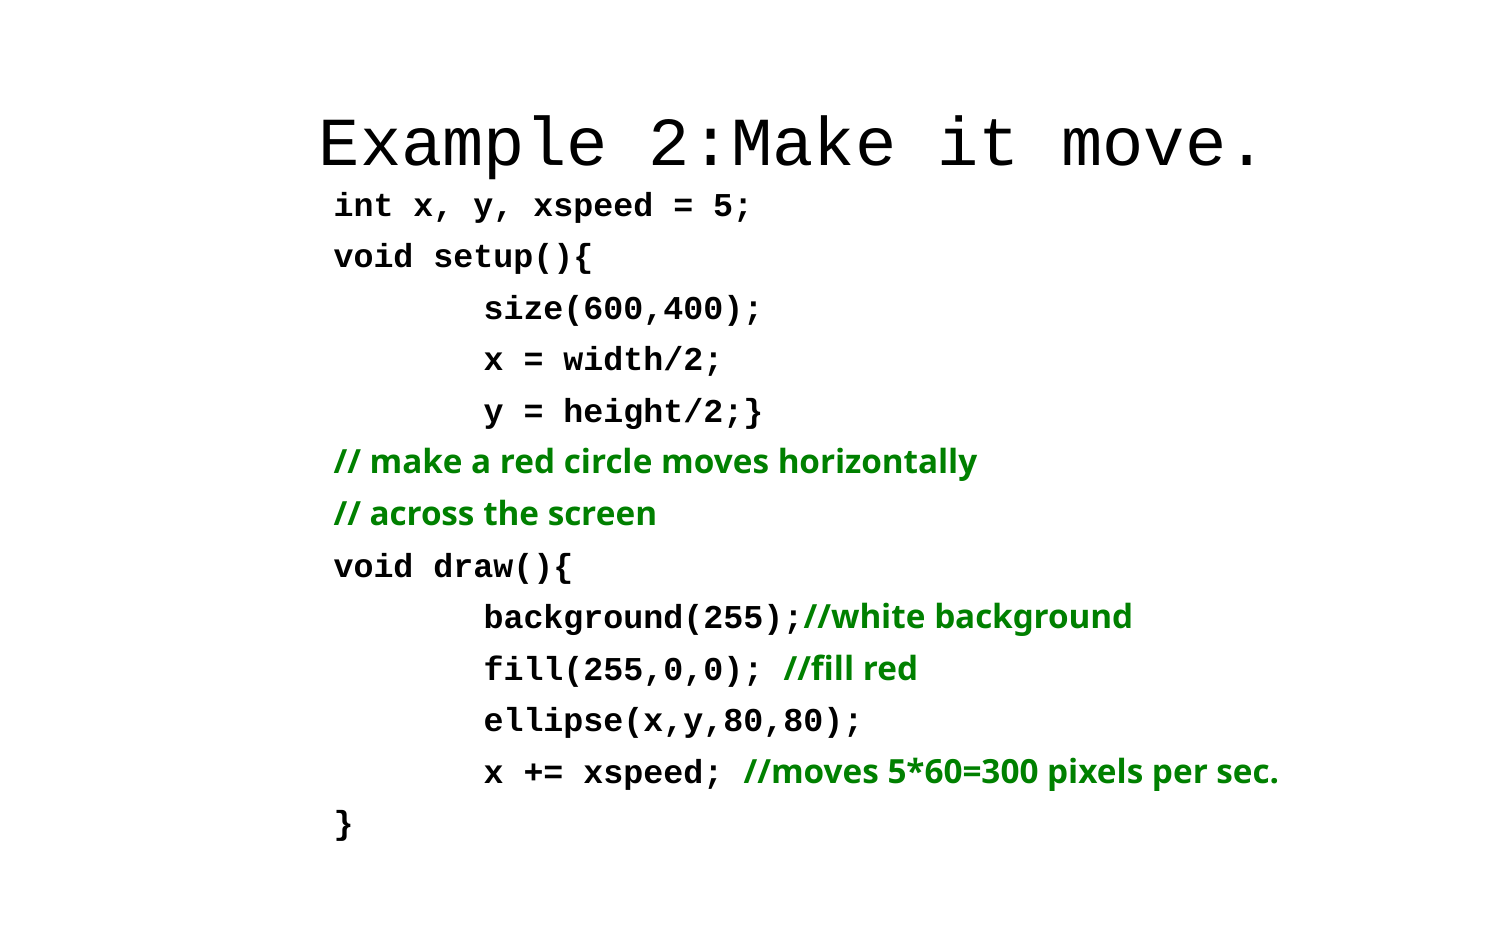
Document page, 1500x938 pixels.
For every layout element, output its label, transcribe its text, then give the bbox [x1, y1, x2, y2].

title Example 2:Make it move. [319, 85, 1416, 180]
list int x, y, xspeed = 5; void setup(){ size(600,400); x = width/2; y = height/2;} // make a red circle moves horizontally // across the screen void draw(){ background(255);//white background fill(255,0,0); //fill red ellipse(x,y,80,80); x += xspeed; //moves 5*60=300 pixels per sec. } [318, 180, 1416, 906]
